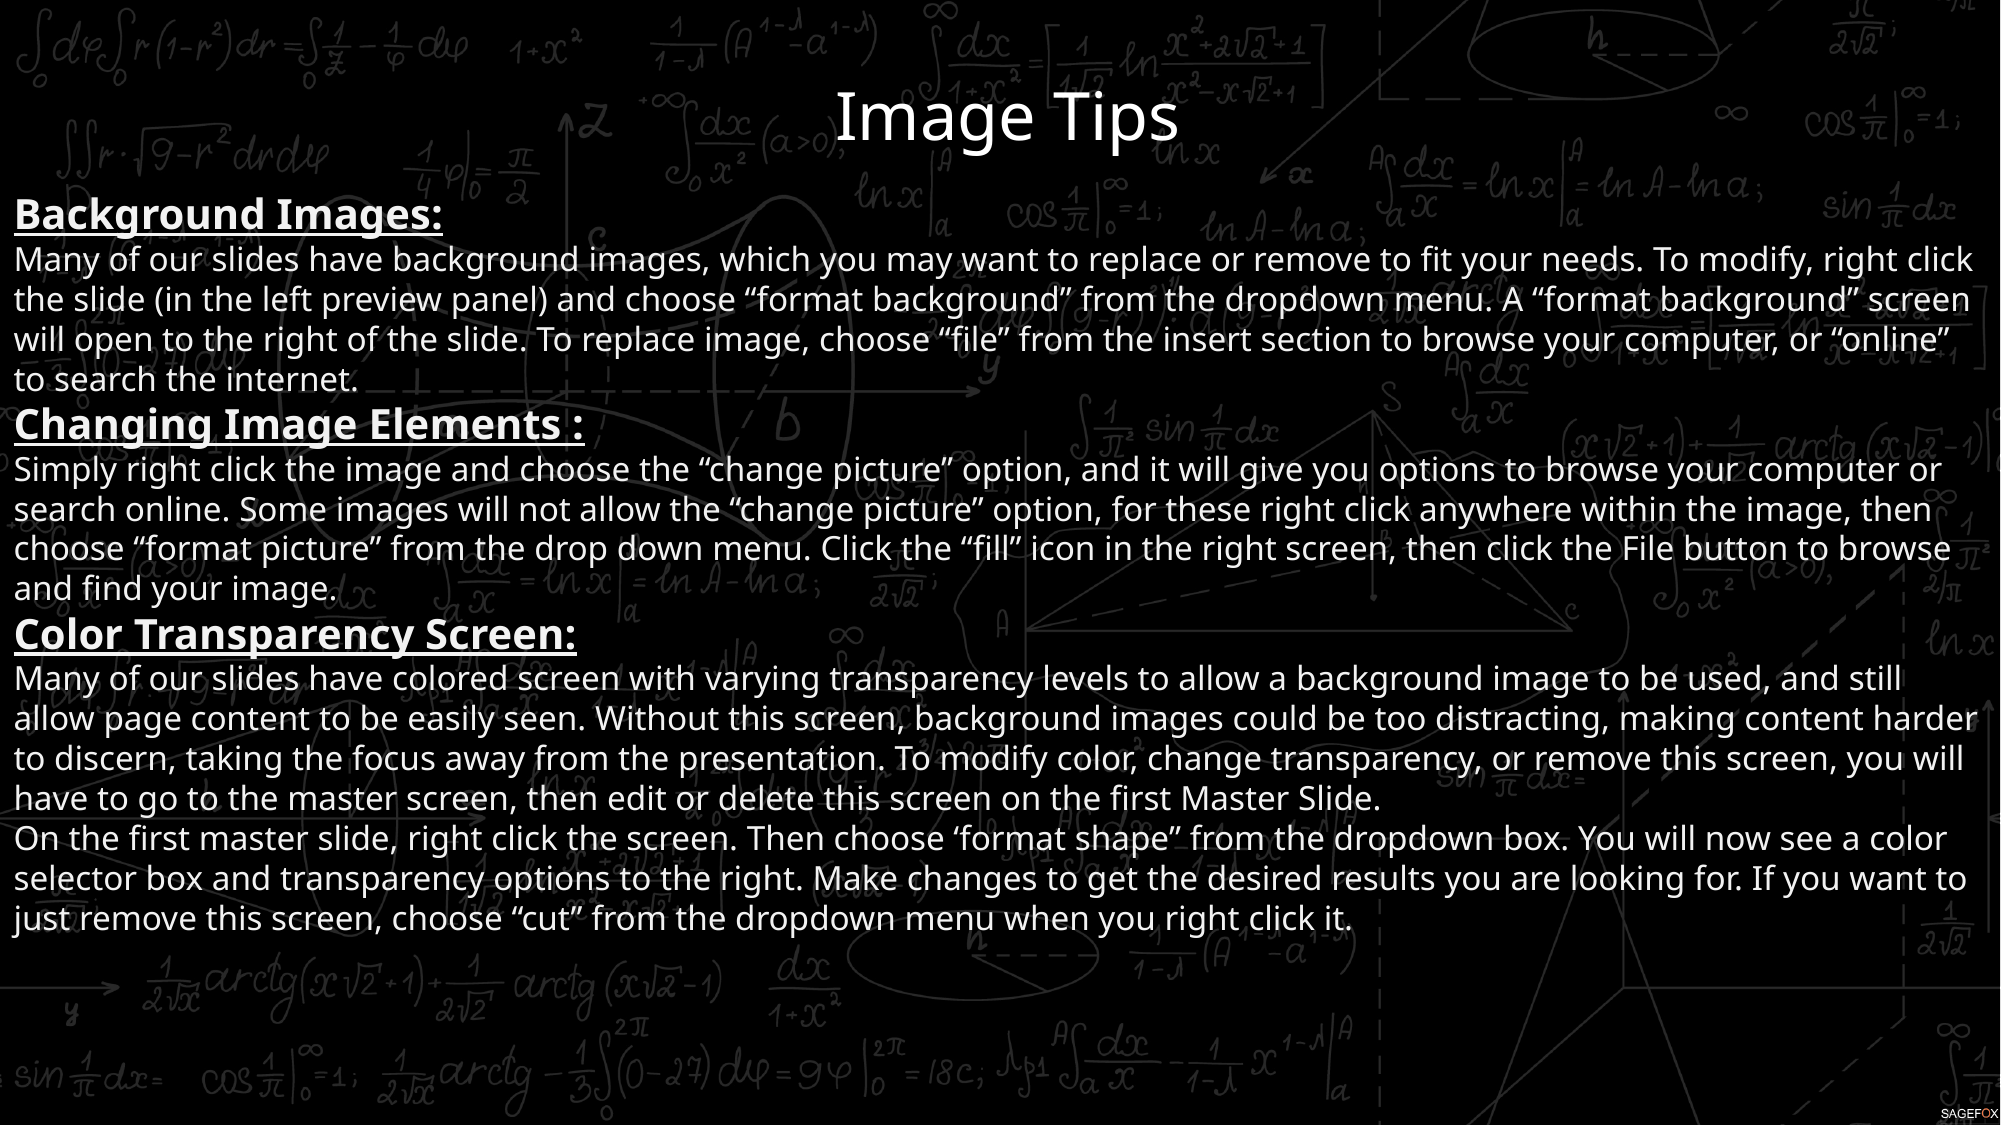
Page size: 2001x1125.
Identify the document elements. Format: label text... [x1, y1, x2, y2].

title Image Tips [597, 59, 1420, 177]
text_box Background Images: Many of our slides have background images, which you may want to replace or remove to fit your needs. To modify, right click the slide (in the left preview panel) and choose “format background” from the dropdown menu. A “format background” screen will open to the right of the slide. To replace image, choose “file” from the insert section to browse your computer, or “online” to search the internet. Changing Image Elements : Simply right click the image and choose the “change picture” option, and it will give you options to browse your computer or search online. Some images will not allow the “change picture” option, for these right click anywhere within the image, then choose “format picture” from the drop down menu. Click the “fill” icon in the right screen, then click the File button to browse and find your image. Color Transparency Screen: Many of our slides have colored screen with varying transparency levels to allow a background image to be used, and still allow page content to be easily seen. Without this screen, background images could be too distracting, making content harder to discern, taking the focus away from the presentation. To modify color, change transparency, or remove this screen, you will have to go to the master screen, then edit or delete this screen on the first Master Slide. On the first master slide, right click the screen. Then choose ‘format shape” from the dropdown box. You will now see a color selector box and transparency options to the right. Make changes to get the desired results you are looking for. If you want to just remove this screen, choose “cut” from the dropdown menu when you right click it. [0, 0, 2000, 1125]
